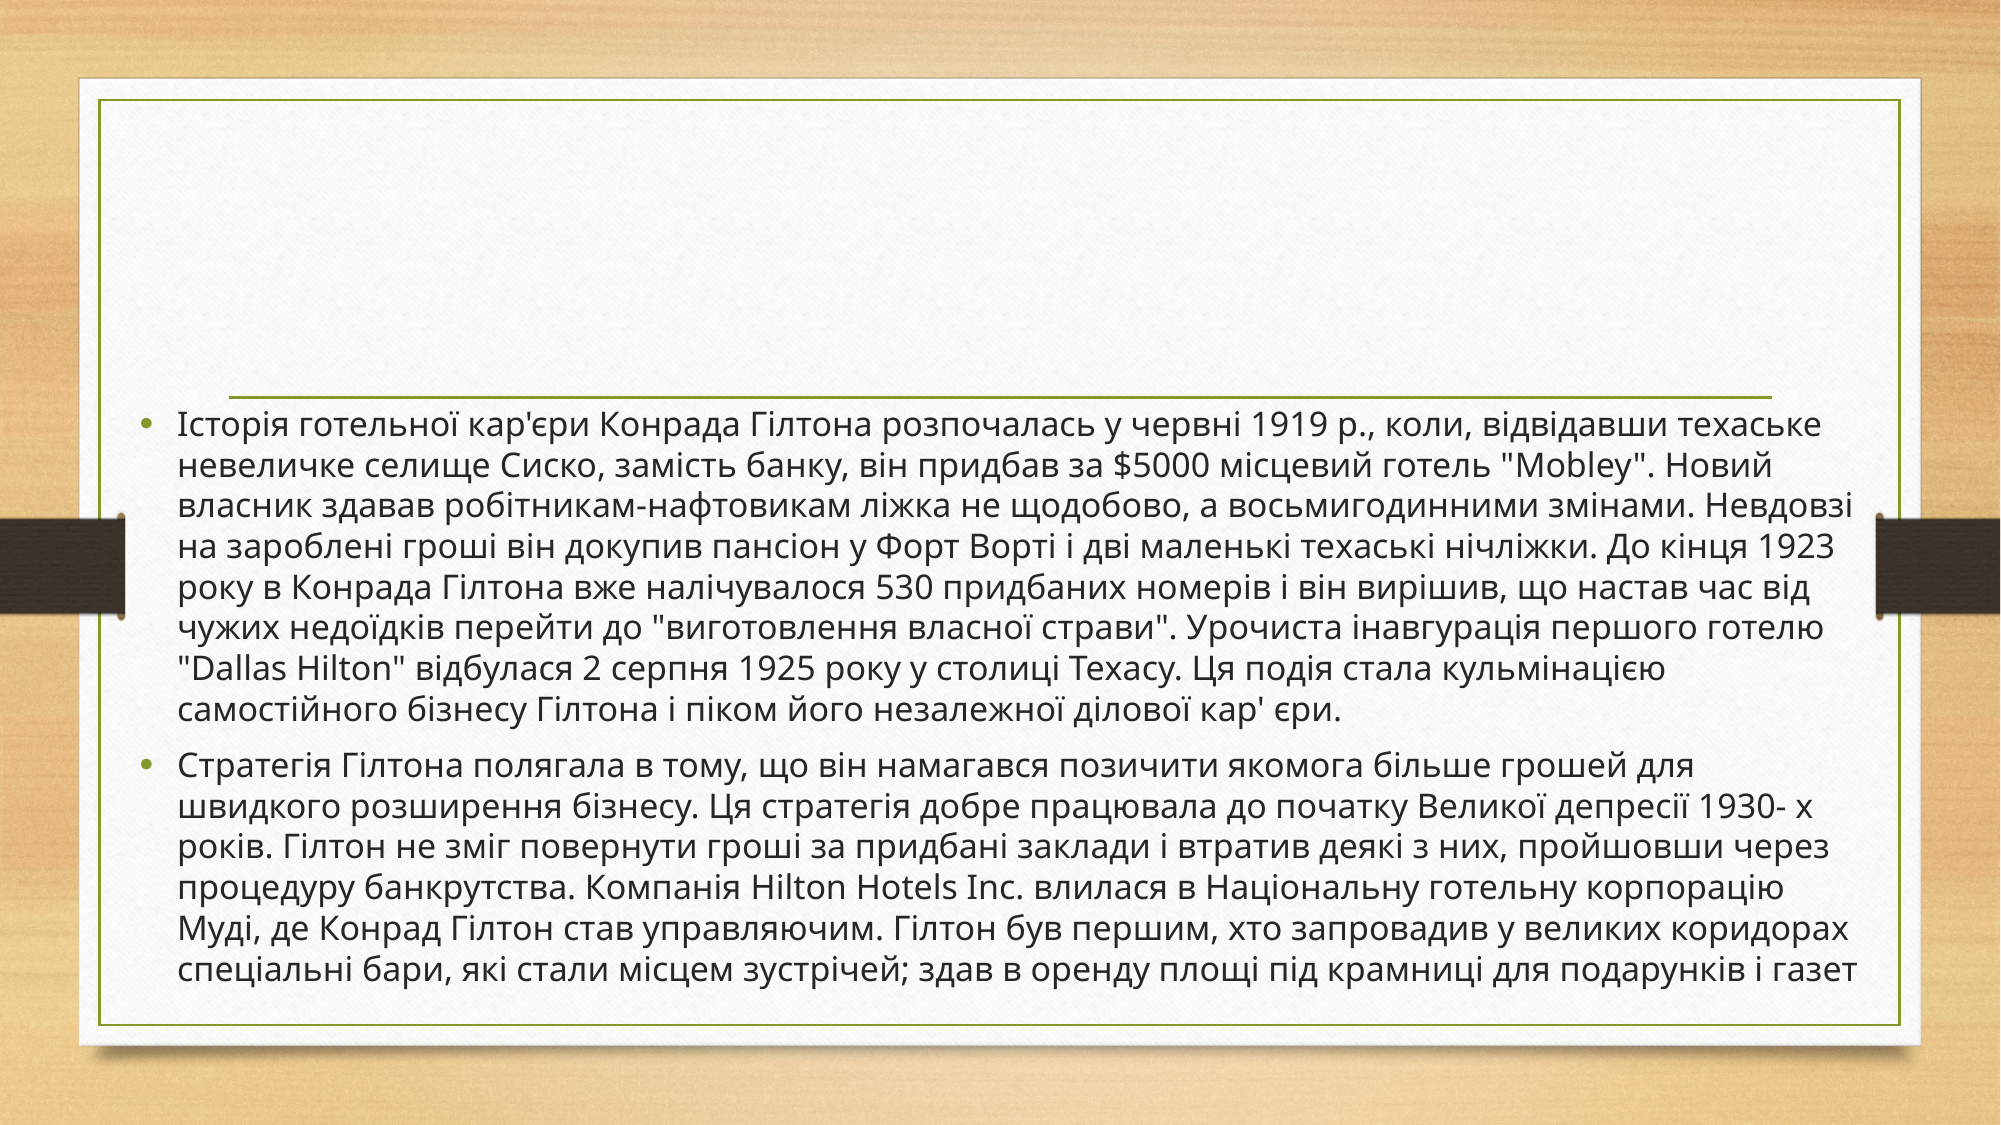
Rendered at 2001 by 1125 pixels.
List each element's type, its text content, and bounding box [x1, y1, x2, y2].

list Історія готельної кар'єри Конрада Гілтона розпочалась у червні 1919 р., коли, відвідавши техаське невеличке селище Сиско, замість банку, він придбав за $5000 місцевий готель "Mobley". Новий власник здавав робітникам-нафтовикам ліжка не щодобово, а восьмигодинними змінами. Невдовзі на зароблені гроші він докупив пансіон у Форт Ворті і дві маленькі техаські нічліжки. До кінця 1923 року в Конрада Гілтона вже налічувалося 530 придбаних номерів і він вирішив, що настав час від чужих недоїдків перейти до "виготовлення власної страви". Урочиста інавгурація першого готелю "Dallas Hilton" відбулася 2 серпня 1925 року у столиці Техасу. Ця подія стала кульмінацією самостійного бізнесу Гілтона і піком його незалежної ділової кар' єри. Стратегія Гілтона полягала в тому, що він намагався позичити якомога більше грошей для швидкого розширення бізнесу. Ця стратегія добре працювала до початку Великої депресії 1930- х років. Гілтон не зміг повернути гроші за придбані заклади і втратив деякі з них, пройшовши через процедуру банкрутства. Компанія Hilton Hotels Inc. влилася в Національну готельну корпорацію Муді, де Конрад Гілтон став управляючим. Гілтон був першим, хто запровадив у великих коридорах спеціальні бари, які стали місцем зустрічей; здав в оренду площі під крамниці для подарунків і газет [124, 394, 1875, 1011]
picture [0, 0, 2001, 1125]
